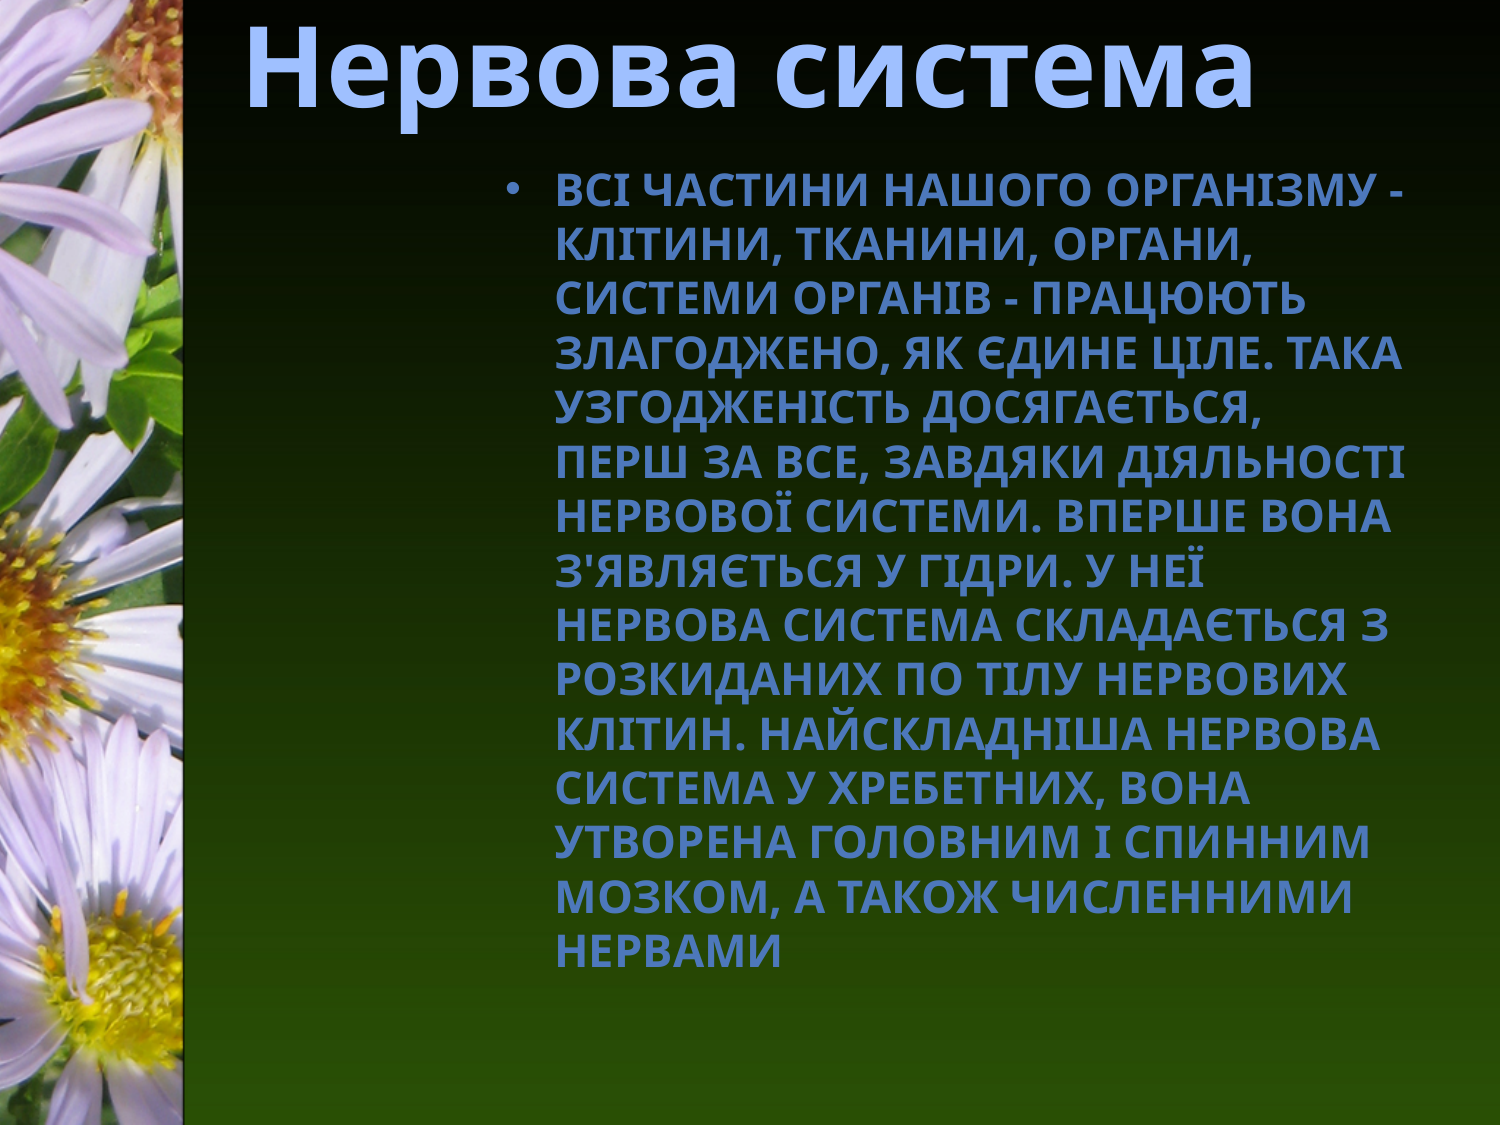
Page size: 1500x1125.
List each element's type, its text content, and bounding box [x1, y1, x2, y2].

list Всі частини нашого організму - клітини, тканини, органи, системи органів - працюють злагоджено, як єдине ціле. Така узгодженість досягається, перш за все, завдяки діяльності нервової системи. Вперше вона з'являється у гідри. У неї нервова система складається з розкиданих по тілу нервових клітин. Найскладніша нервова система у хребетних, вона утворена головним і спинним мозком, а також численними нервами [490, 90, 1425, 1071]
title Нервова система [75, 0, 1425, 126]
picture [0, 0, 1500, 1125]
